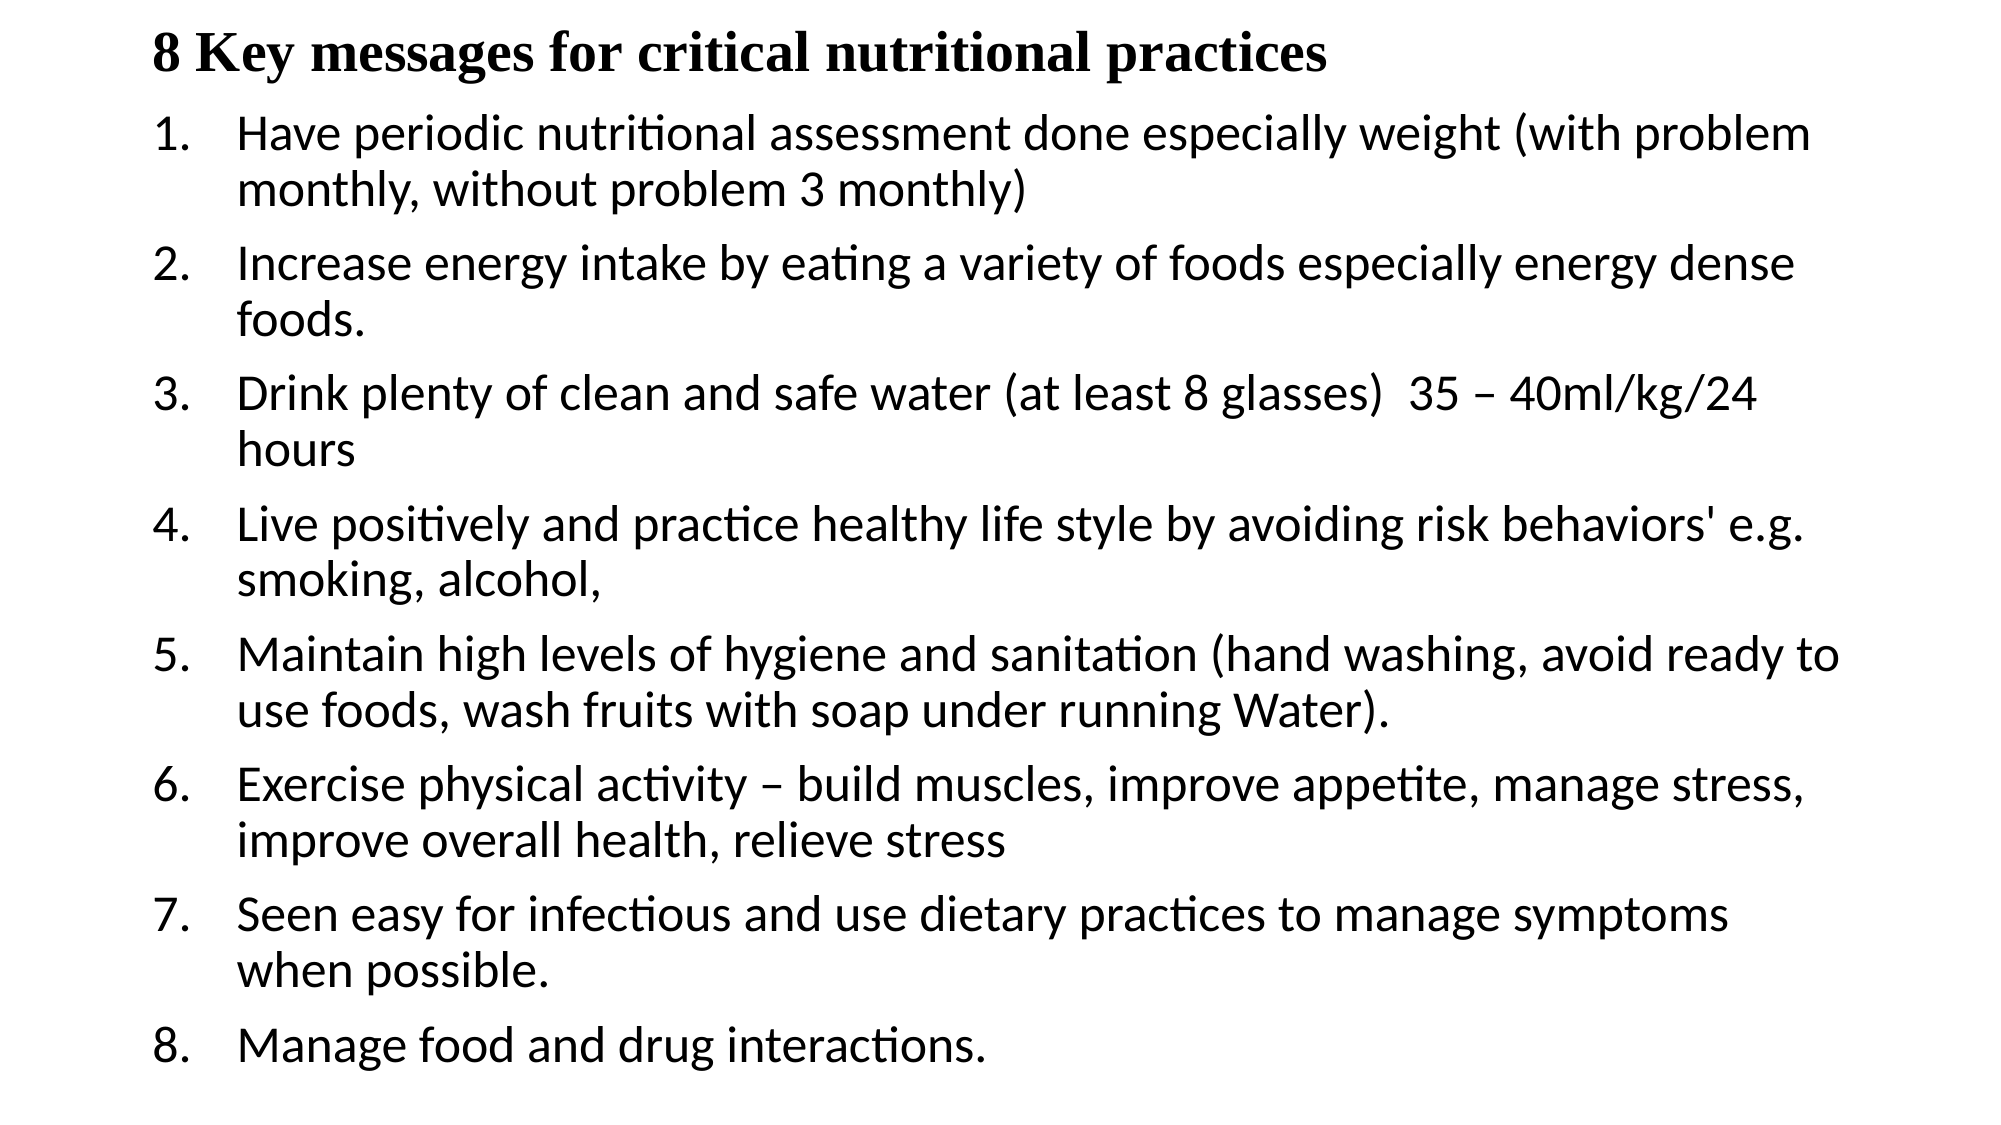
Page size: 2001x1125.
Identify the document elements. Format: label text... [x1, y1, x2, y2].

title 8 Key messages for critical nutritional practices [137, 13, 1863, 97]
list Have periodic nutritional assessment done especially weight (with problem monthly, without problem 3 monthly) Increase energy intake by eating a variety of foods especially energy dense foods. Drink plenty of clean and safe water (at least 8 glasses) 35 – 40ml/kg/24 hours Live positively and practice healthy life style by avoiding risk behaviors' e.g. smoking, alcohol, Maintain high levels of hygiene and sanitation (hand washing, avoid ready to use foods, wash fruits with soap under running Water). Exercise physical activity – build muscles, improve appetite, manage stress, improve overall health, relieve stress Seen easy for infectious and use dietary practices to manage symptoms when possible. Manage food and drug interactions. [137, 97, 1863, 1082]
